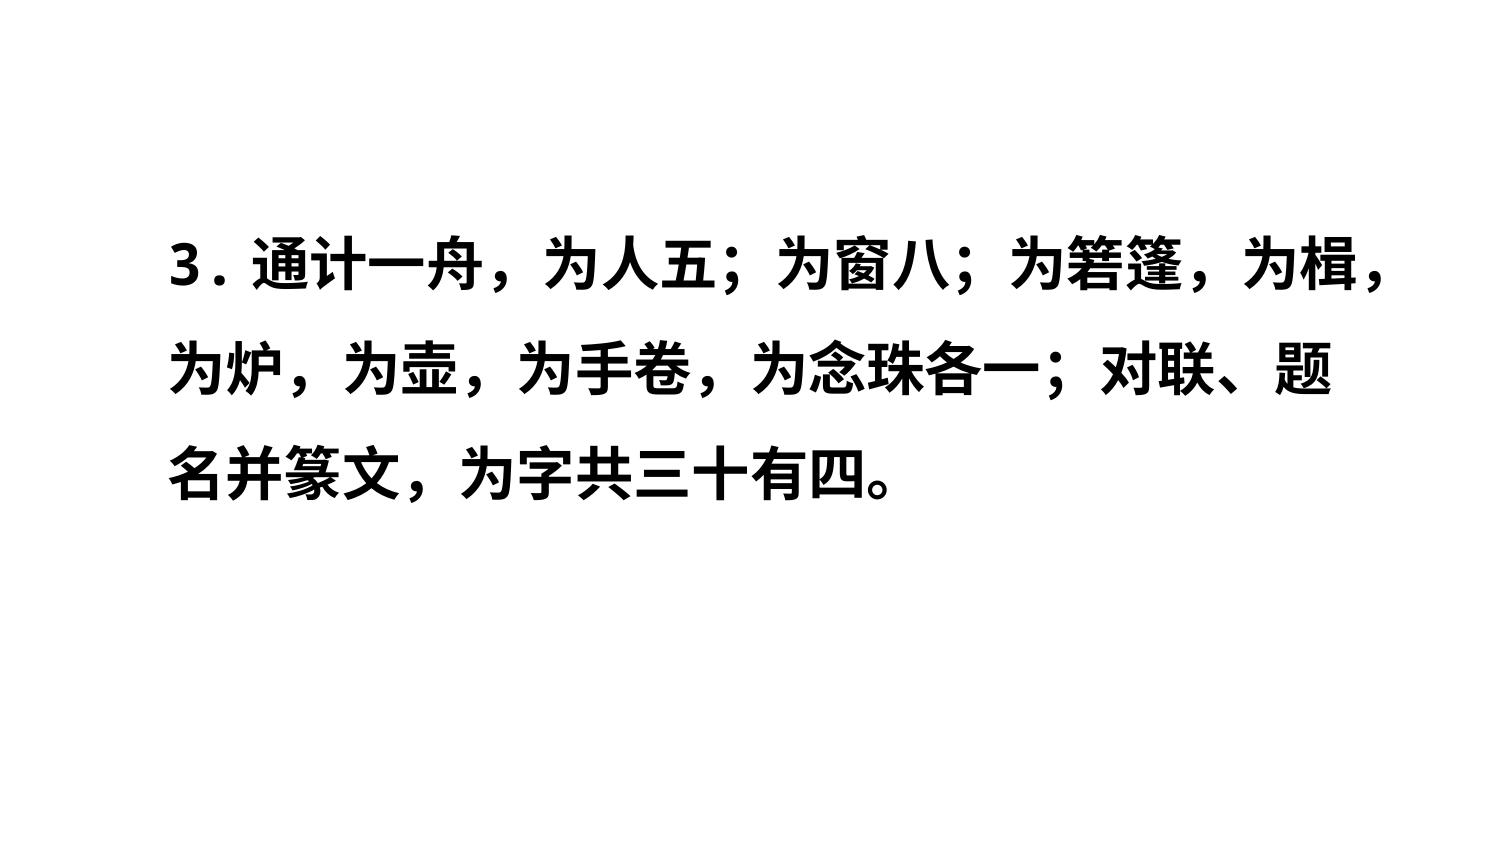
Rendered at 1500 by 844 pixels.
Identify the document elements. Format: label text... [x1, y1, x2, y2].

text_box 3.通计一舟，为人五；为窗八；为箬篷，为楫，为炉，为壶，为手卷，为念珠各一；对联、题名并篆文，为字共三十有四。 [152, 185, 1385, 515]
